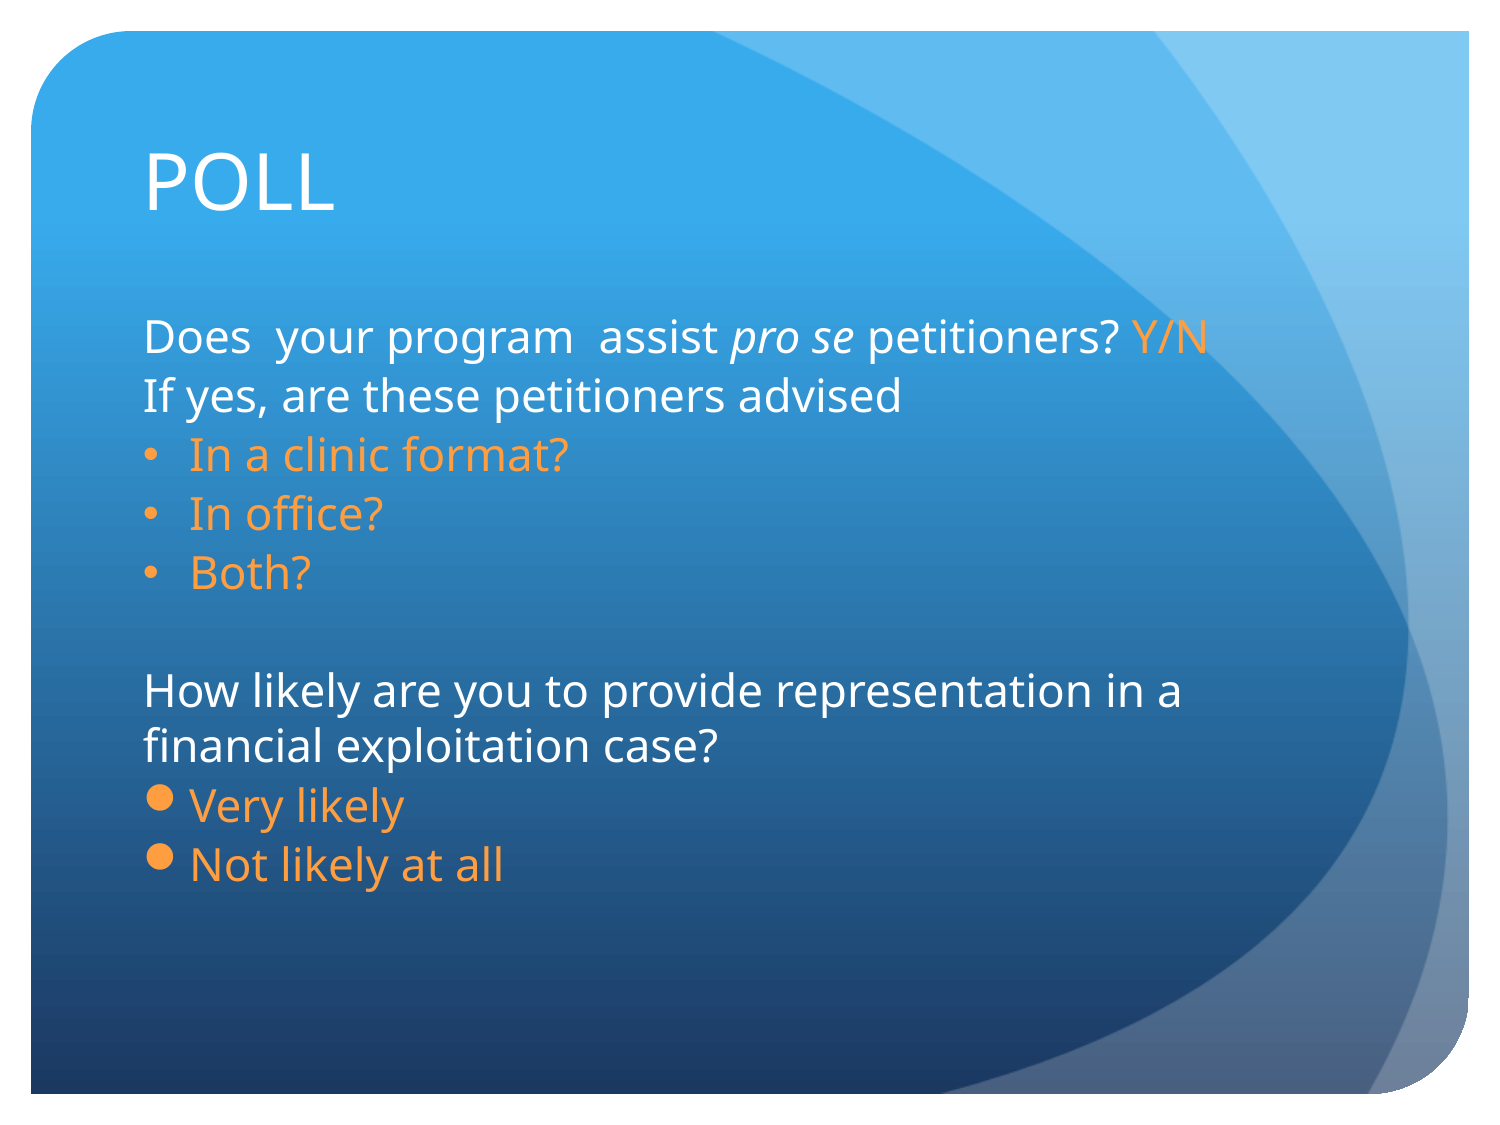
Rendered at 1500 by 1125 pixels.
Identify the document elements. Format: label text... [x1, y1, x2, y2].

title POLL [127, 62, 1372, 234]
list Does your program assist pro se petitioners? Y/N If yes, are these petitioners advised In a clinic format? In office? Both? How likely are you to provide representation in a financial exploitation case? Very likely Not likely at all [127, 299, 1372, 991]
picture [24, 30, 1473, 1094]
